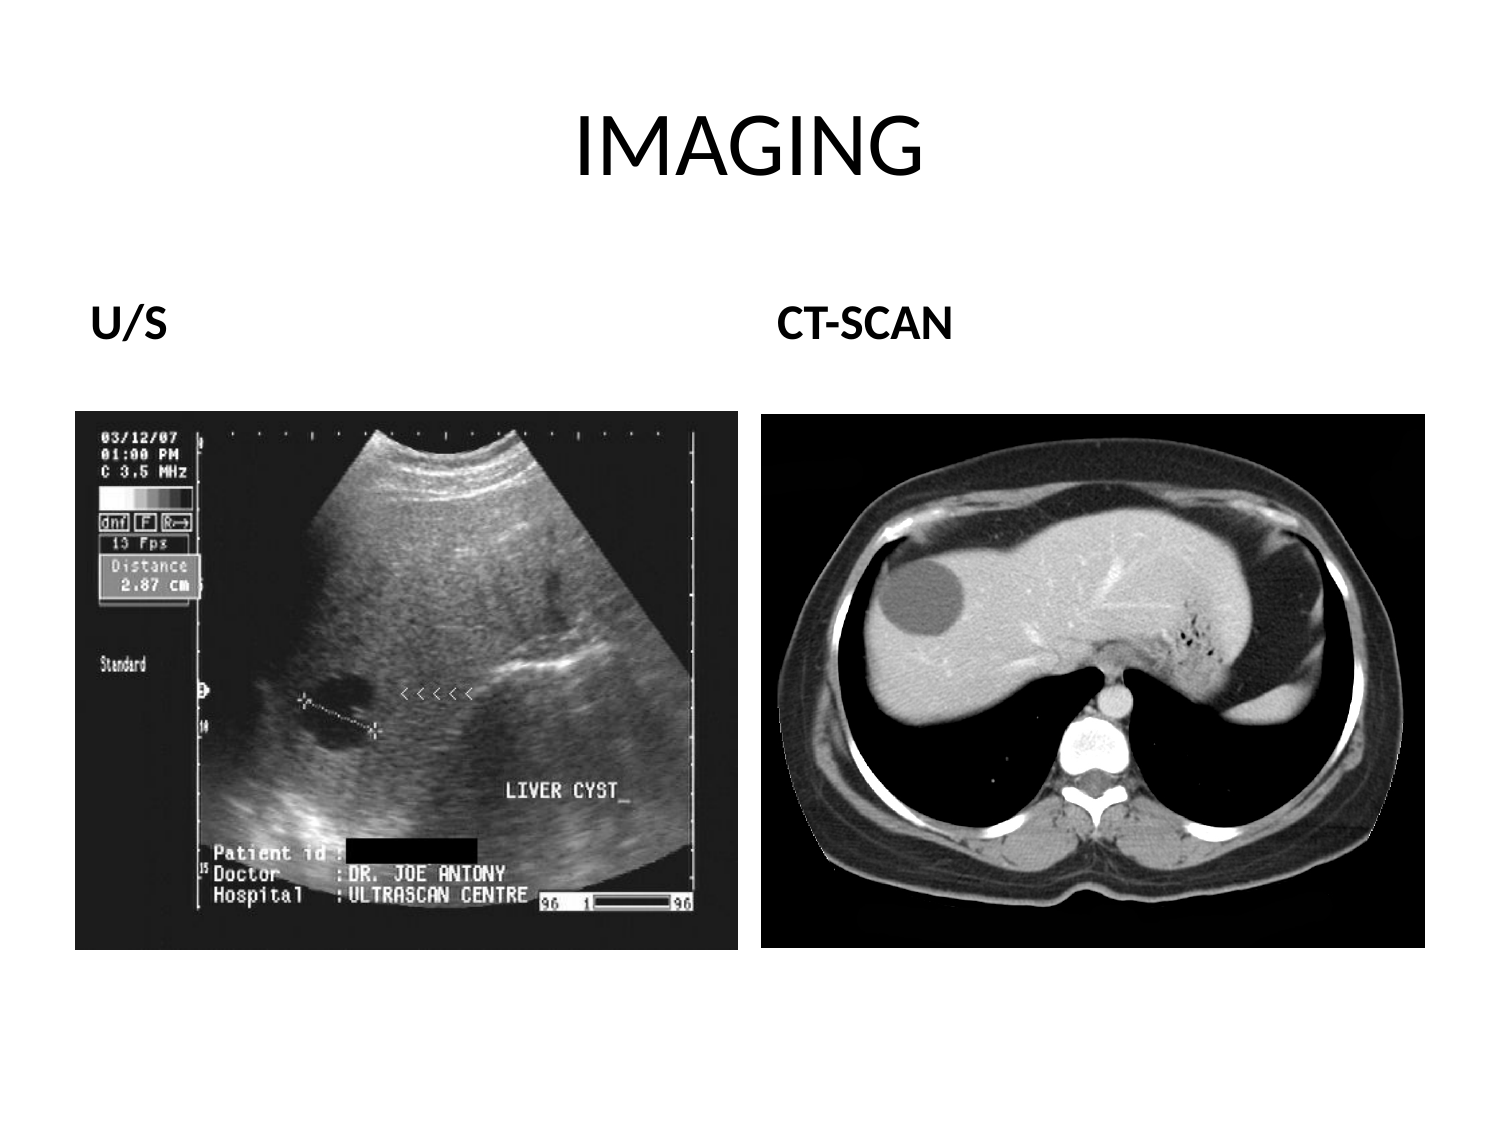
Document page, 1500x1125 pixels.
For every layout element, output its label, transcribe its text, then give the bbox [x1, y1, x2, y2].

title IMAGING [75, 45, 1425, 233]
list CT-SCAN [761, 251, 1425, 357]
list U/S [75, 251, 738, 357]
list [74, 411, 738, 950]
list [761, 414, 1426, 948]
